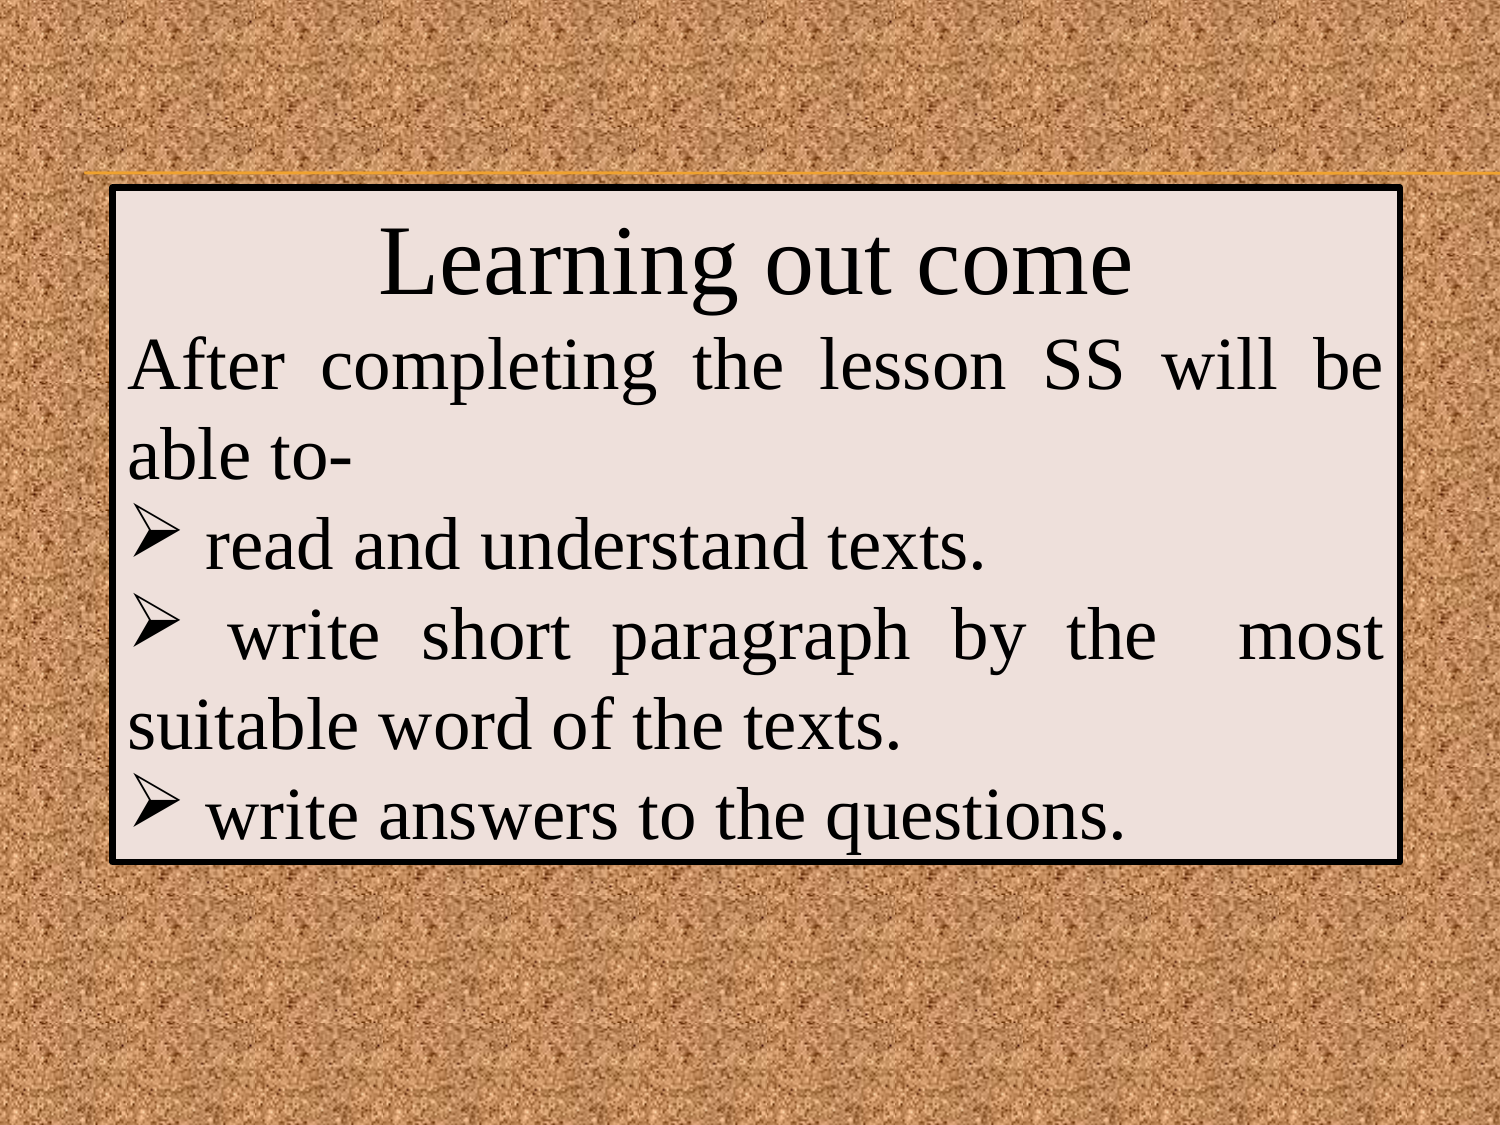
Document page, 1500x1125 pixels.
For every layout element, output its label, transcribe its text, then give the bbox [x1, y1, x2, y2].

picture [0, 0, 1500, 1125]
text_box Learning out come After completing the lesson SS will be able to- read and understand texts. write short paragraph by the most suitable word of the texts. write answers to the questions. [112, 187, 1400, 863]
